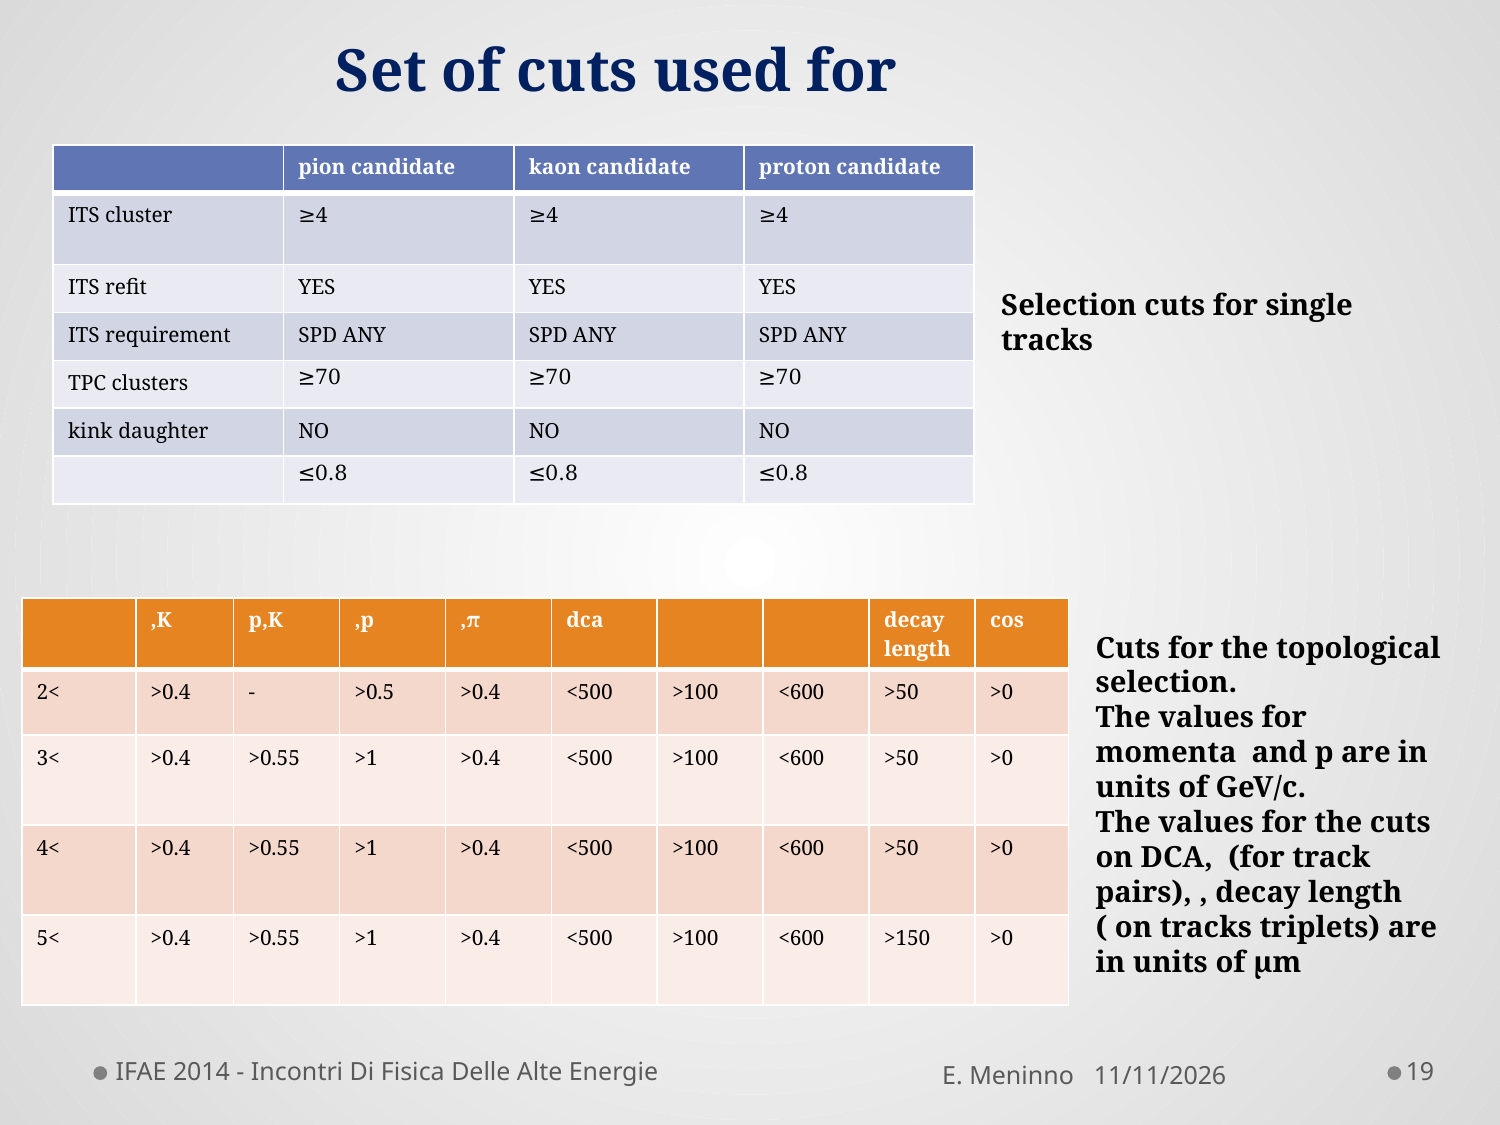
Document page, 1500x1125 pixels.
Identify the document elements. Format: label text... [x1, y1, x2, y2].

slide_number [891, 1046, 1234, 1107]
slide_number 19 [1401, 1042, 1494, 1103]
text_box Selection cuts for single tracks [986, 279, 1388, 364]
footer IFAE 2014 - Incontri Di Fisica Delle Alte Energie [108, 1042, 727, 1103]
